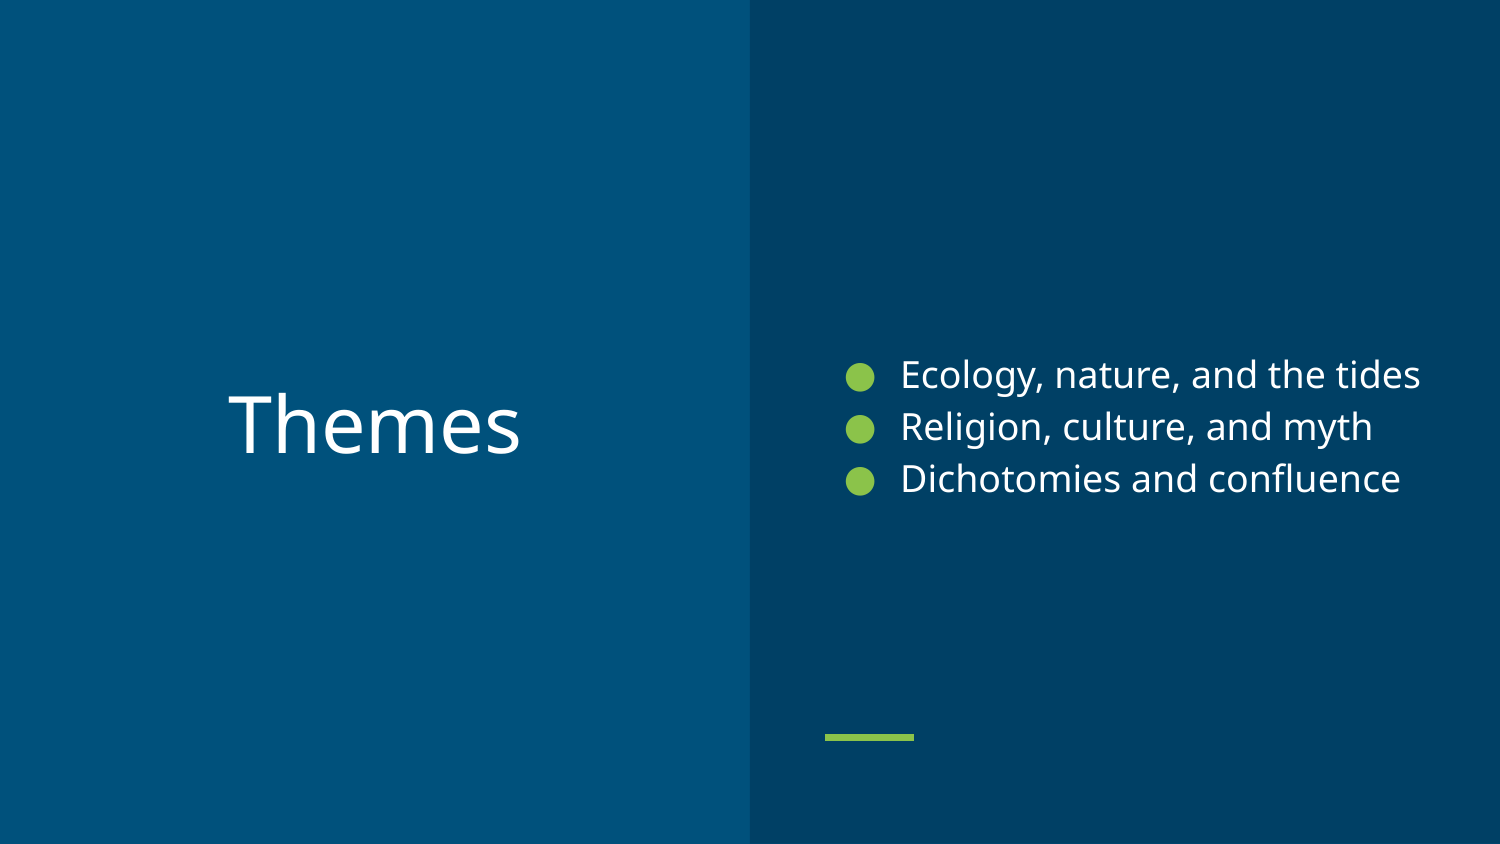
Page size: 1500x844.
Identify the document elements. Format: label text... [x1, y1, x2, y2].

list Ecology, nature, and the tides Religion, culture, and myth Dichotomies and confluence [810, 118, 1440, 725]
title Themes [43, 298, 708, 546]
